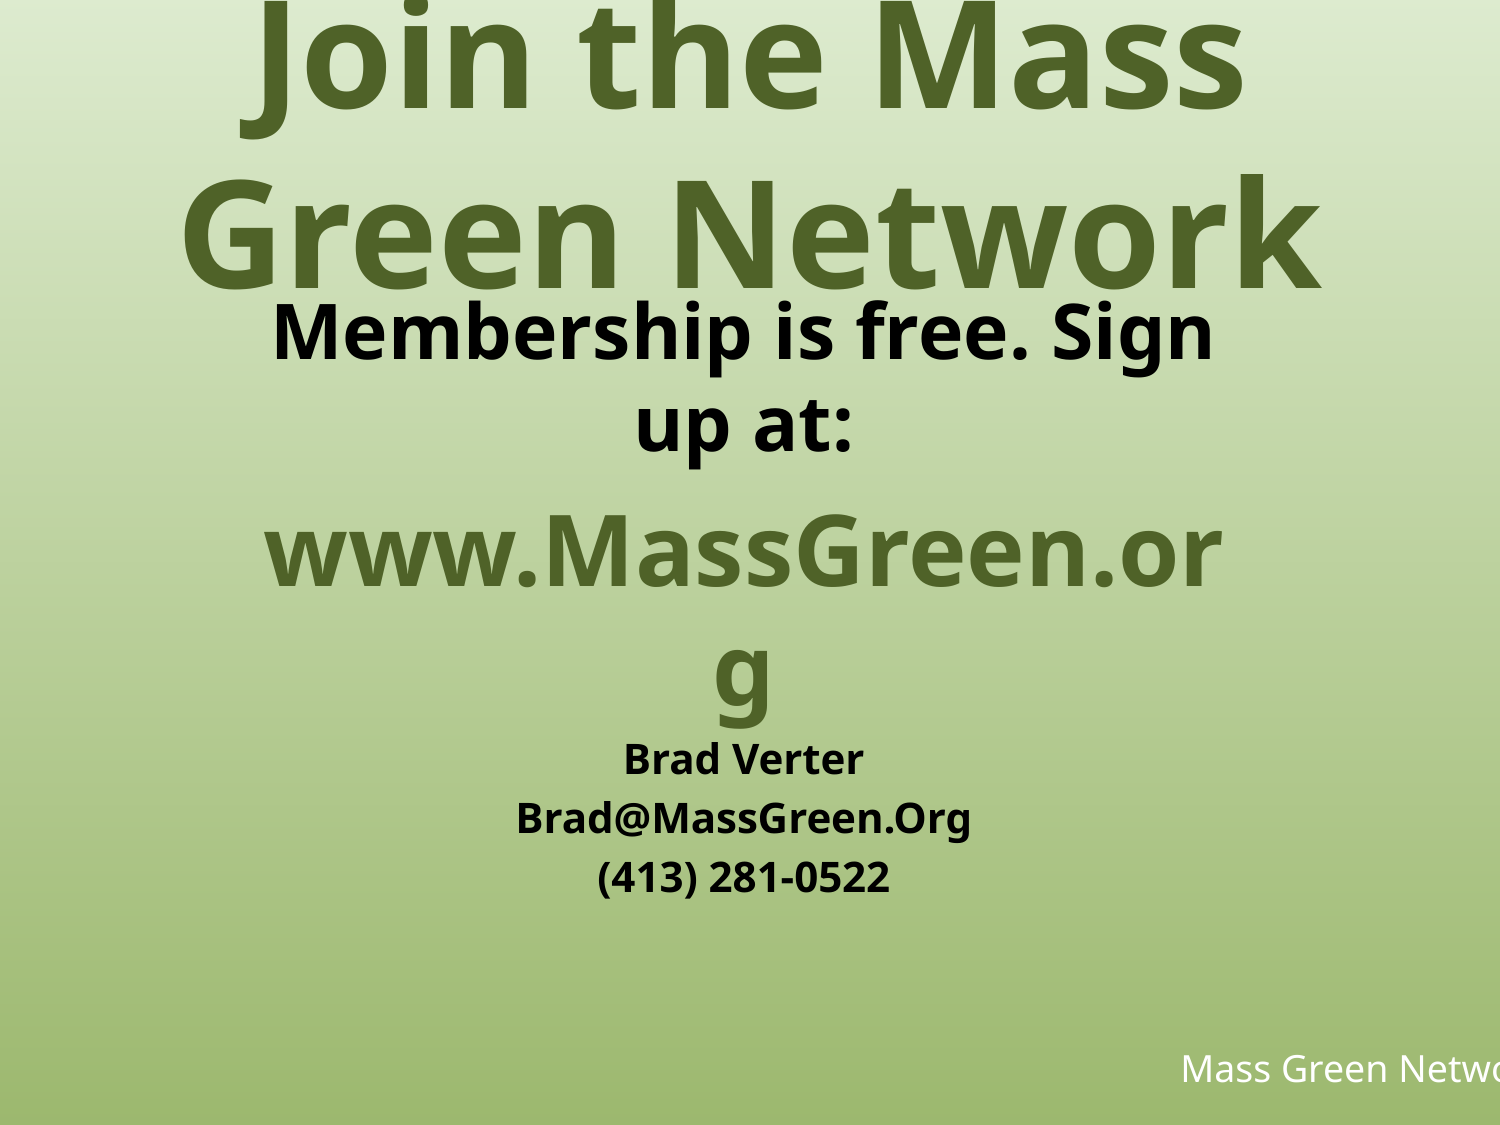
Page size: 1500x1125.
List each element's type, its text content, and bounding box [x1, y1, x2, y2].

list Membership is free. Sign up at: www.MassGreen.org Brad Verter Brad@MassGreen.Org (413) 281-0522 [225, 275, 1263, 913]
text_box Mass Green Network [1165, 1037, 1500, 1098]
title Join the Mass Green Network [75, 45, 1425, 233]
